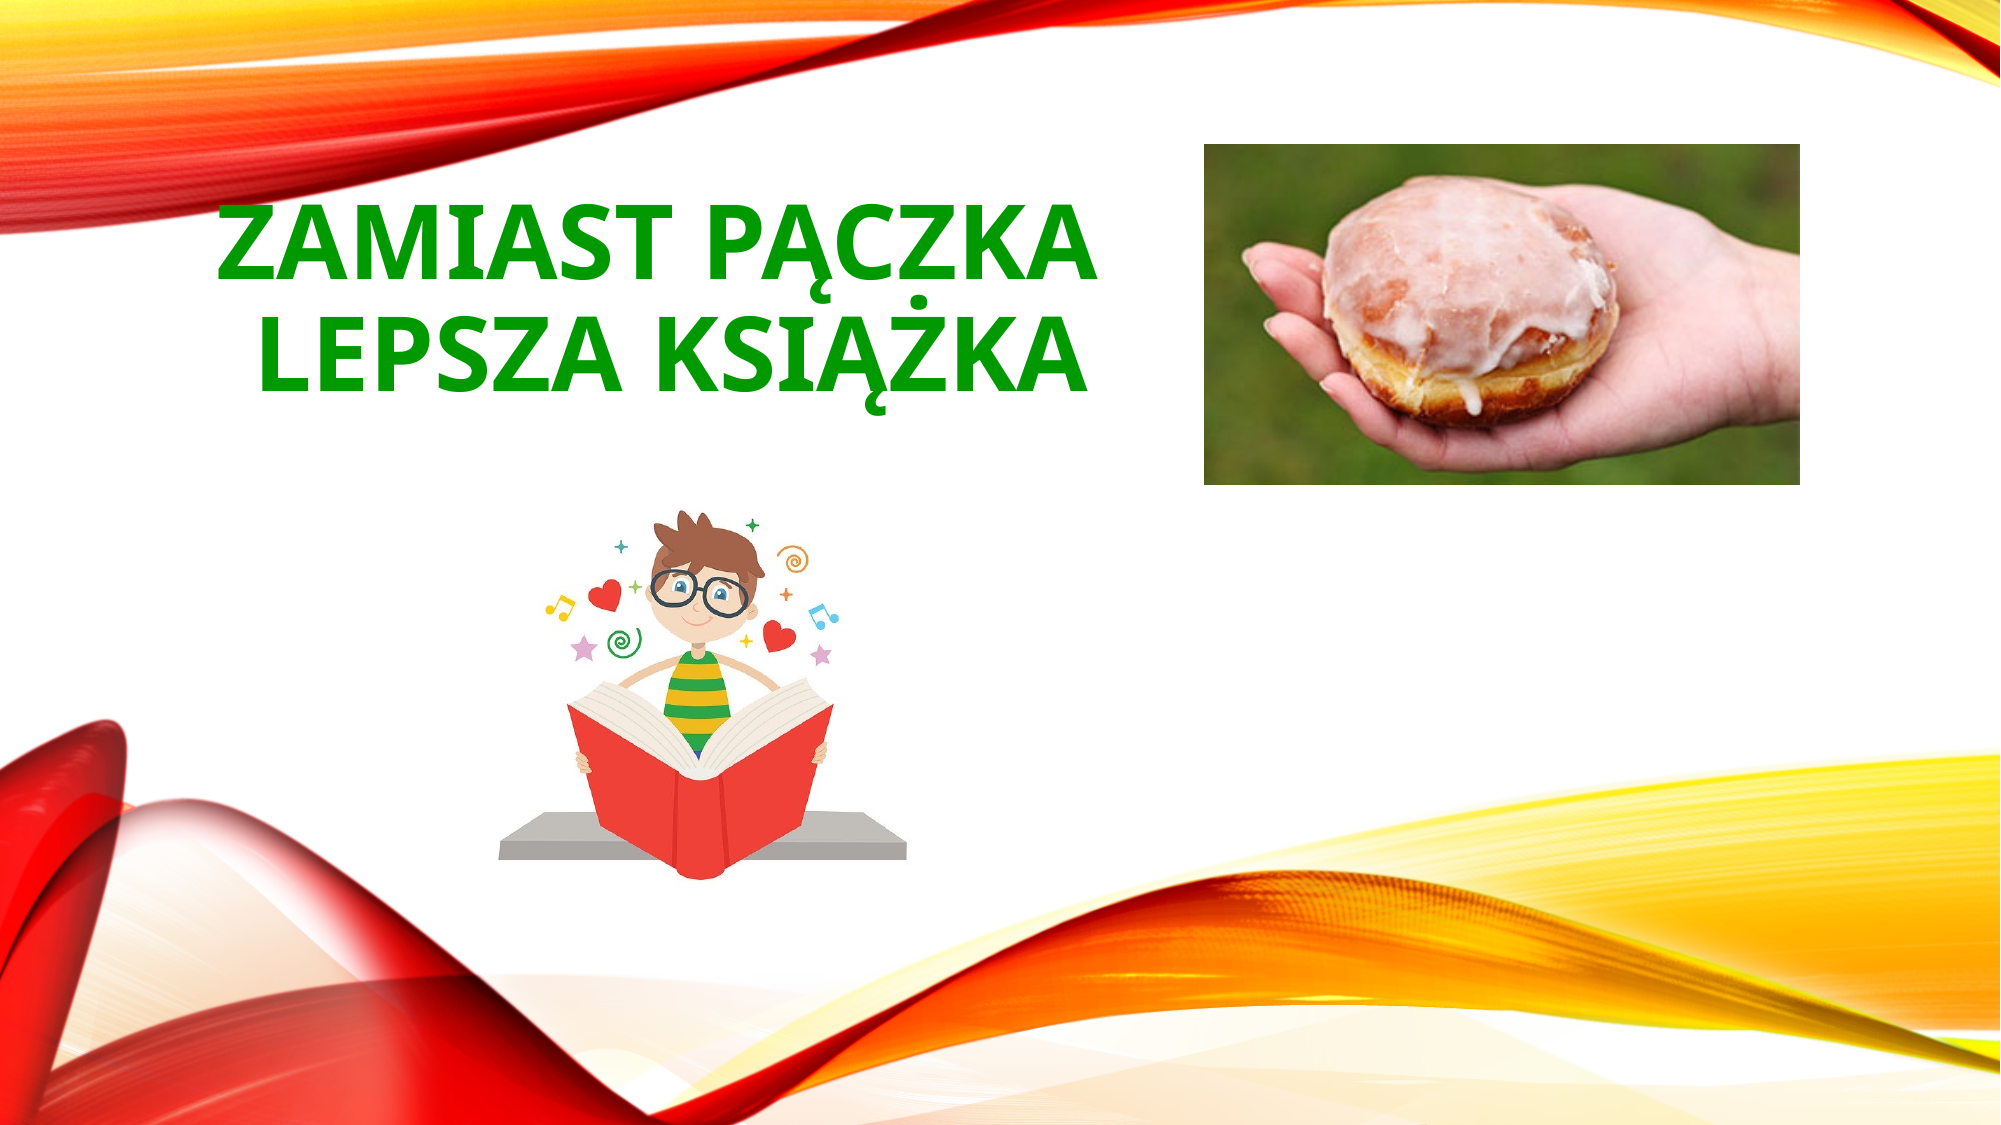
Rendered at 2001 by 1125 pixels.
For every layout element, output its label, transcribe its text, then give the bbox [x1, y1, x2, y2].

picture [0, 484, 2000, 1125]
title Zamiast pączka lepsza książka [142, 179, 1200, 563]
picture [0, 0, 2000, 485]
